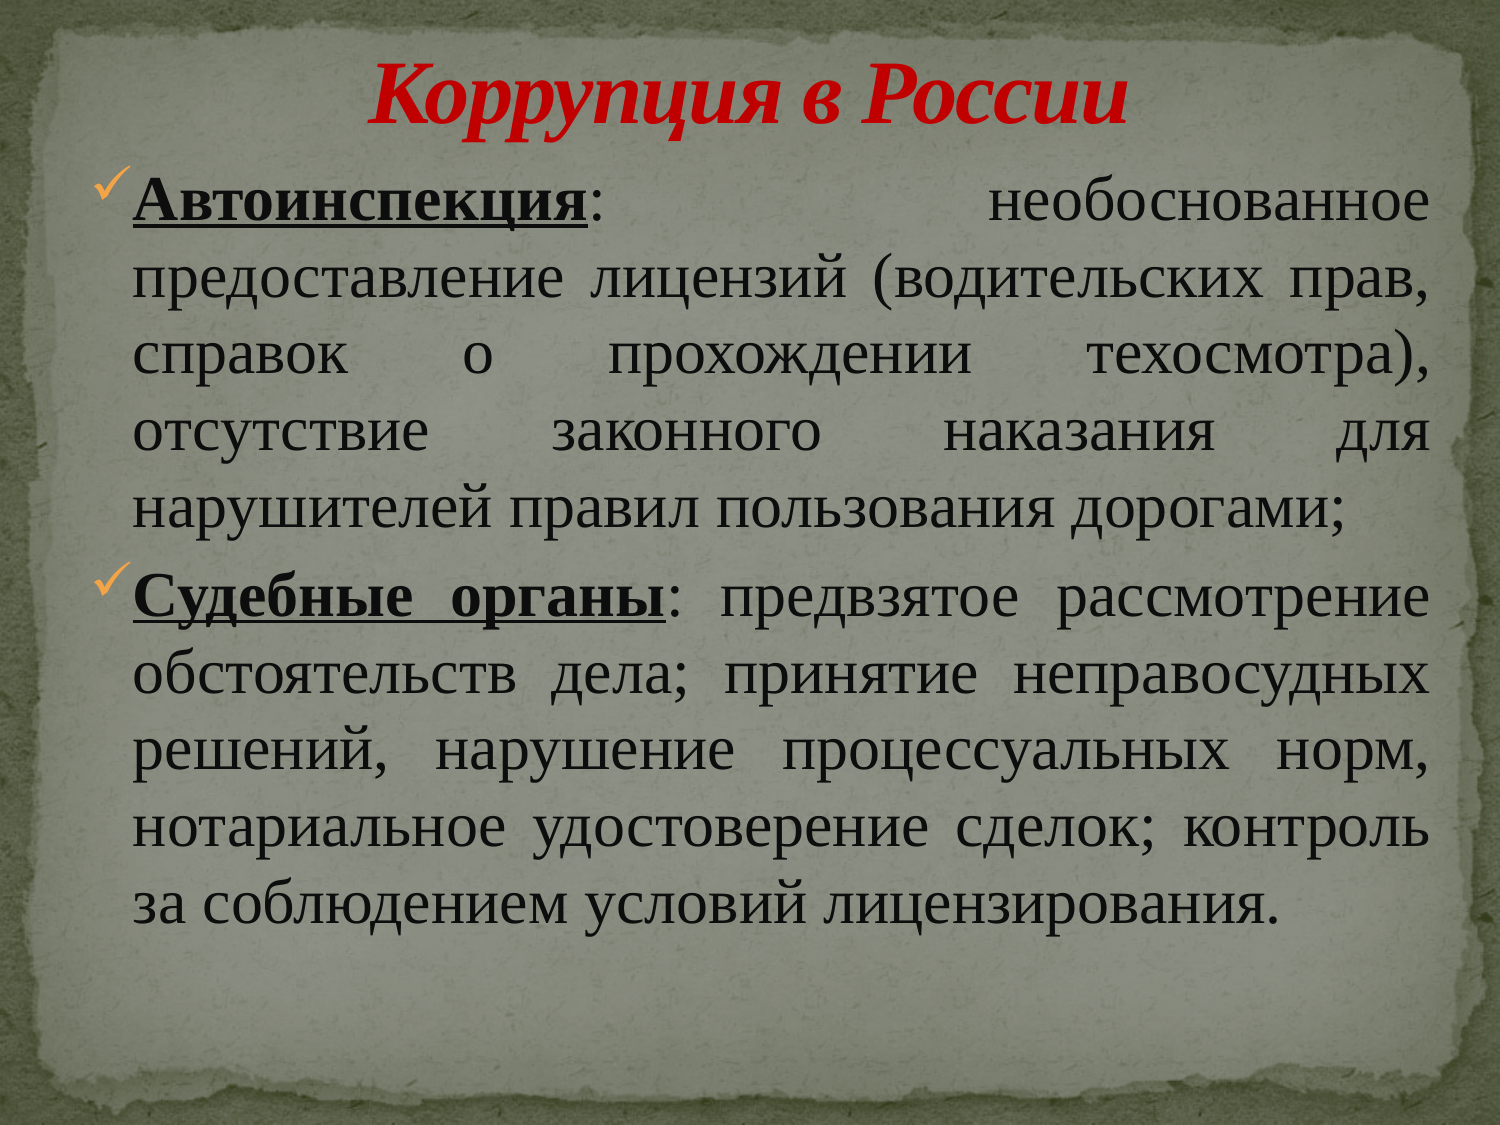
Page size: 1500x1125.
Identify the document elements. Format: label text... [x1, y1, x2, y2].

title Коррупция в России [74, 24, 1425, 150]
list Автоинспекция: необоснованное предоставление лицензий (водительских прав, справок о прохождении техосмотра), отсутствие законного наказания для нарушителей правил пользования дорогами; Судебные органы: предвзятое рассмотрение обстоятельств дела; принятие неправосудных решений, нарушение процессуальных норм, нотариальное удостоверение сделок; контроль за соблюдением условий лицензирования. [75, 149, 1447, 1000]
